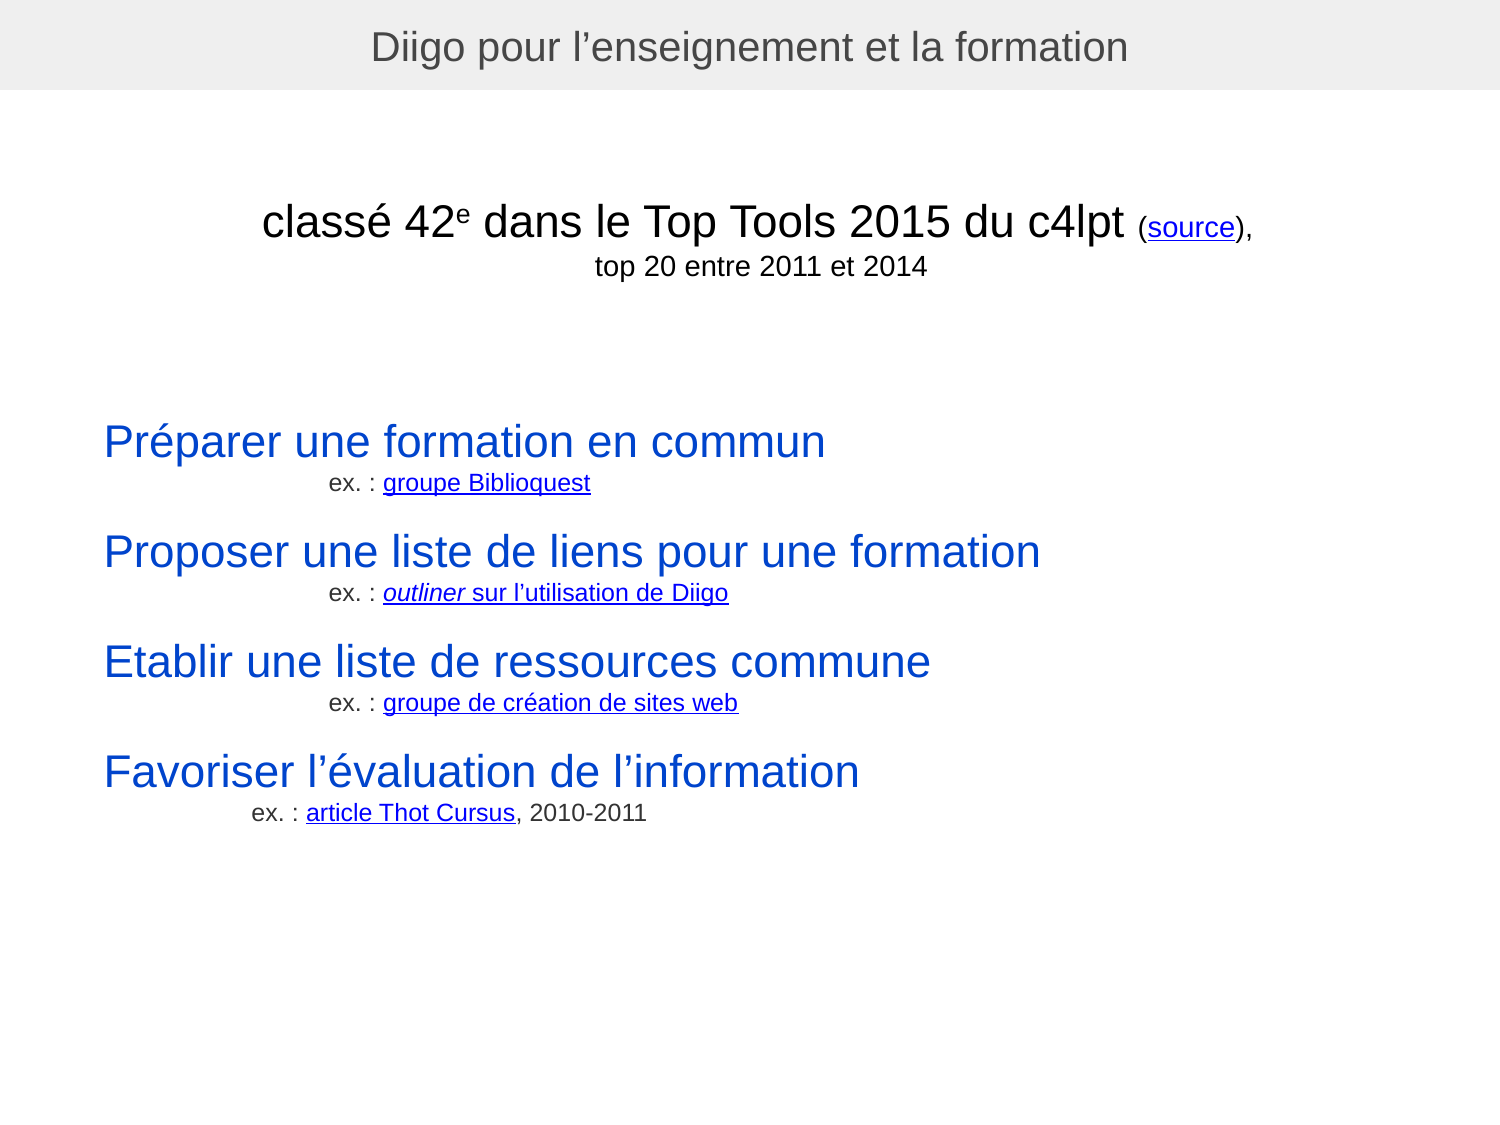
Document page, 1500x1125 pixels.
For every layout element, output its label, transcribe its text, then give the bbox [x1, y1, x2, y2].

title Diigo pour l’enseignement et la formation [0, 0, 1500, 90]
list classé 42e dans le Top Tools 2015 du c4lpt (source), top 20 entre 2011 et 2014 Préparer une formation en commun ex. : groupe Biblioquest Proposer une liste de liens pour une formation ex. : outliner sur l’utilisation de Diigo Etablir une liste de ressources commune ex. : groupe de création de sites web Favoriser l’évaluation de l’information ex. : article Thot Cursus, 2010-2011 [88, 184, 1436, 1059]
